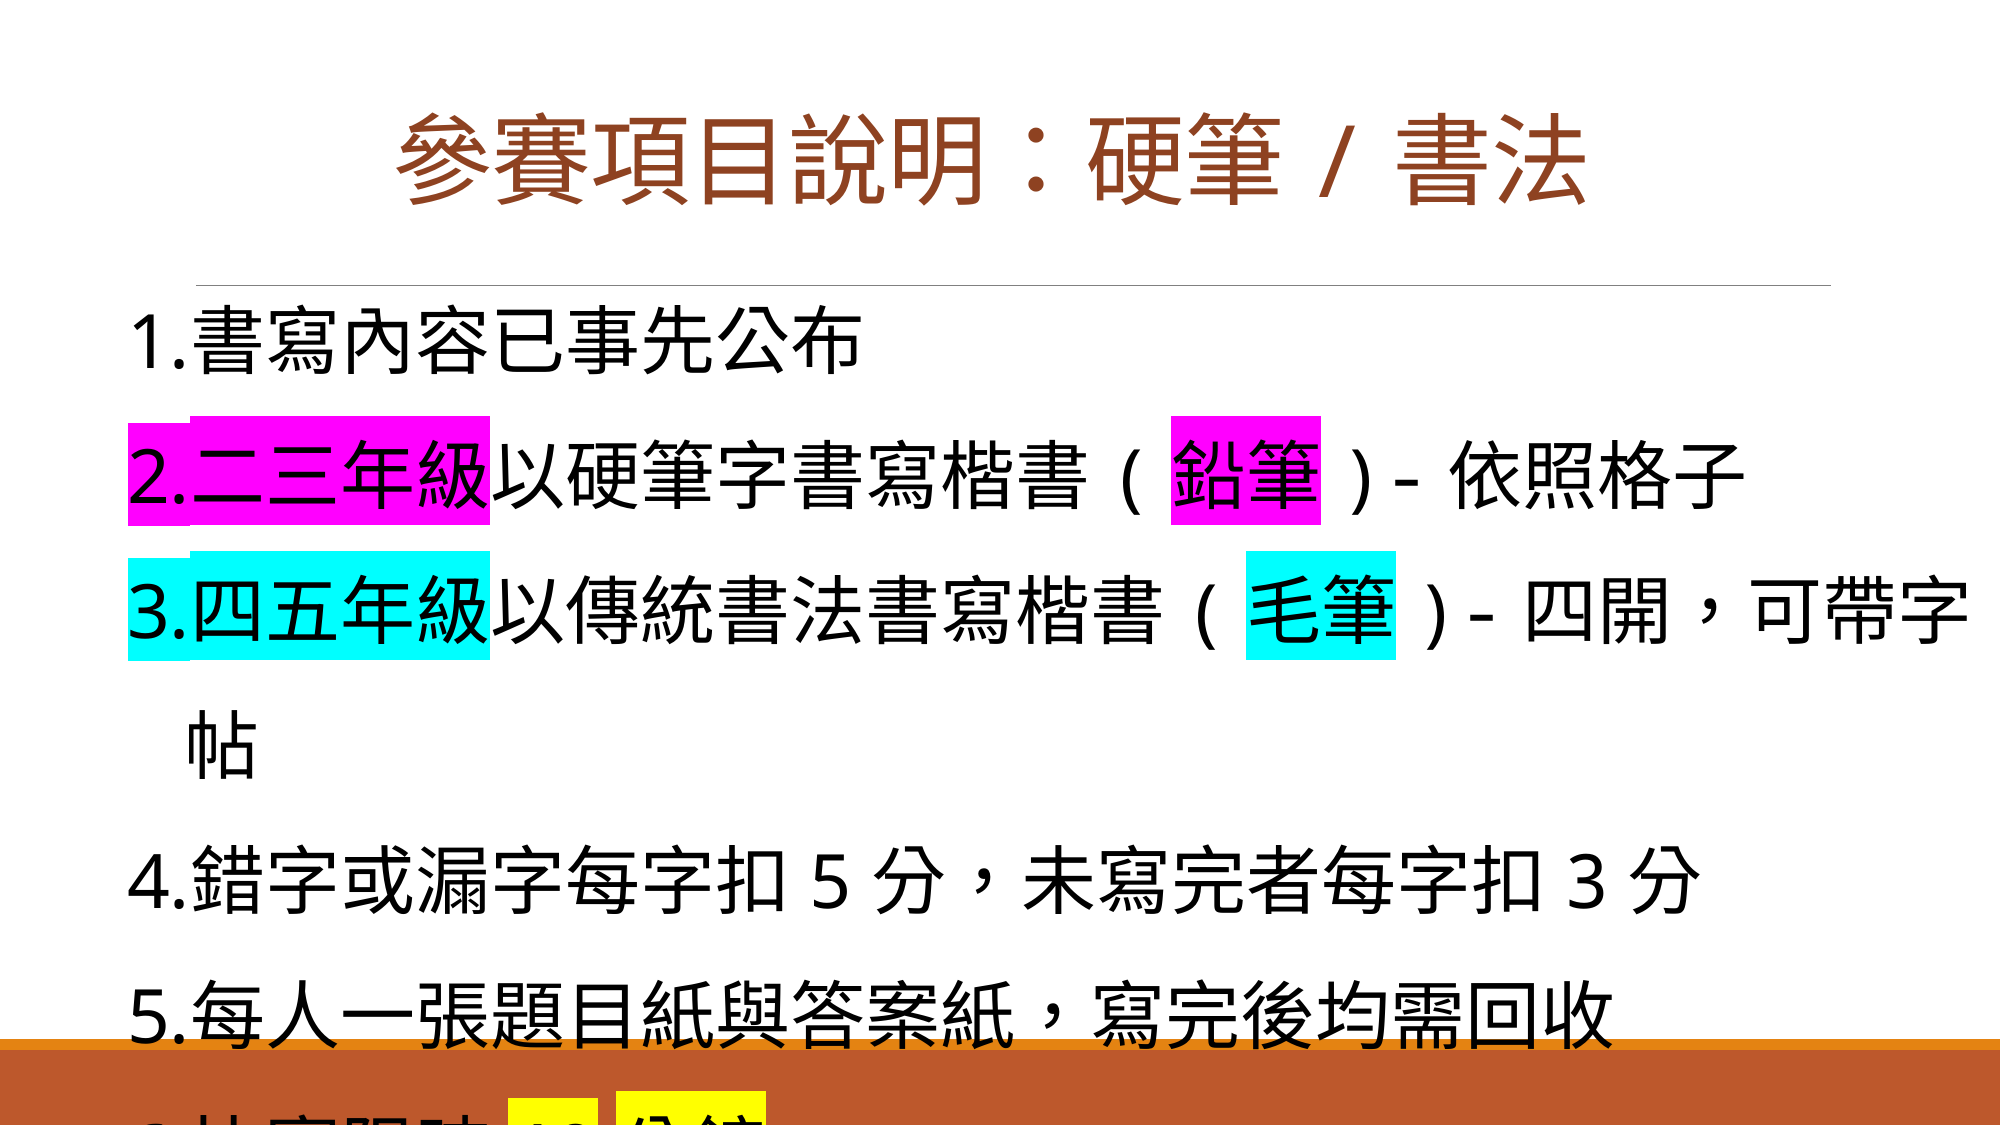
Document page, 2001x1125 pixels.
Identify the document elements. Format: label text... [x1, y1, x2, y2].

title 參賽項目說明：硬筆/書法 [377, 0, 1623, 225]
text_box 書寫內容已事先公布 二三年級以硬筆字書寫楷書(鉛筆)-依照格子 四五年級以傳統書法書寫楷書(毛筆)-四開，可帶字帖 錯字或漏字每字扣5分，未寫完者每字扣3分 每人一張題目紙與答案紙，寫完後均需回收 比賽限時40分鐘 [113, 241, 2000, 1125]
